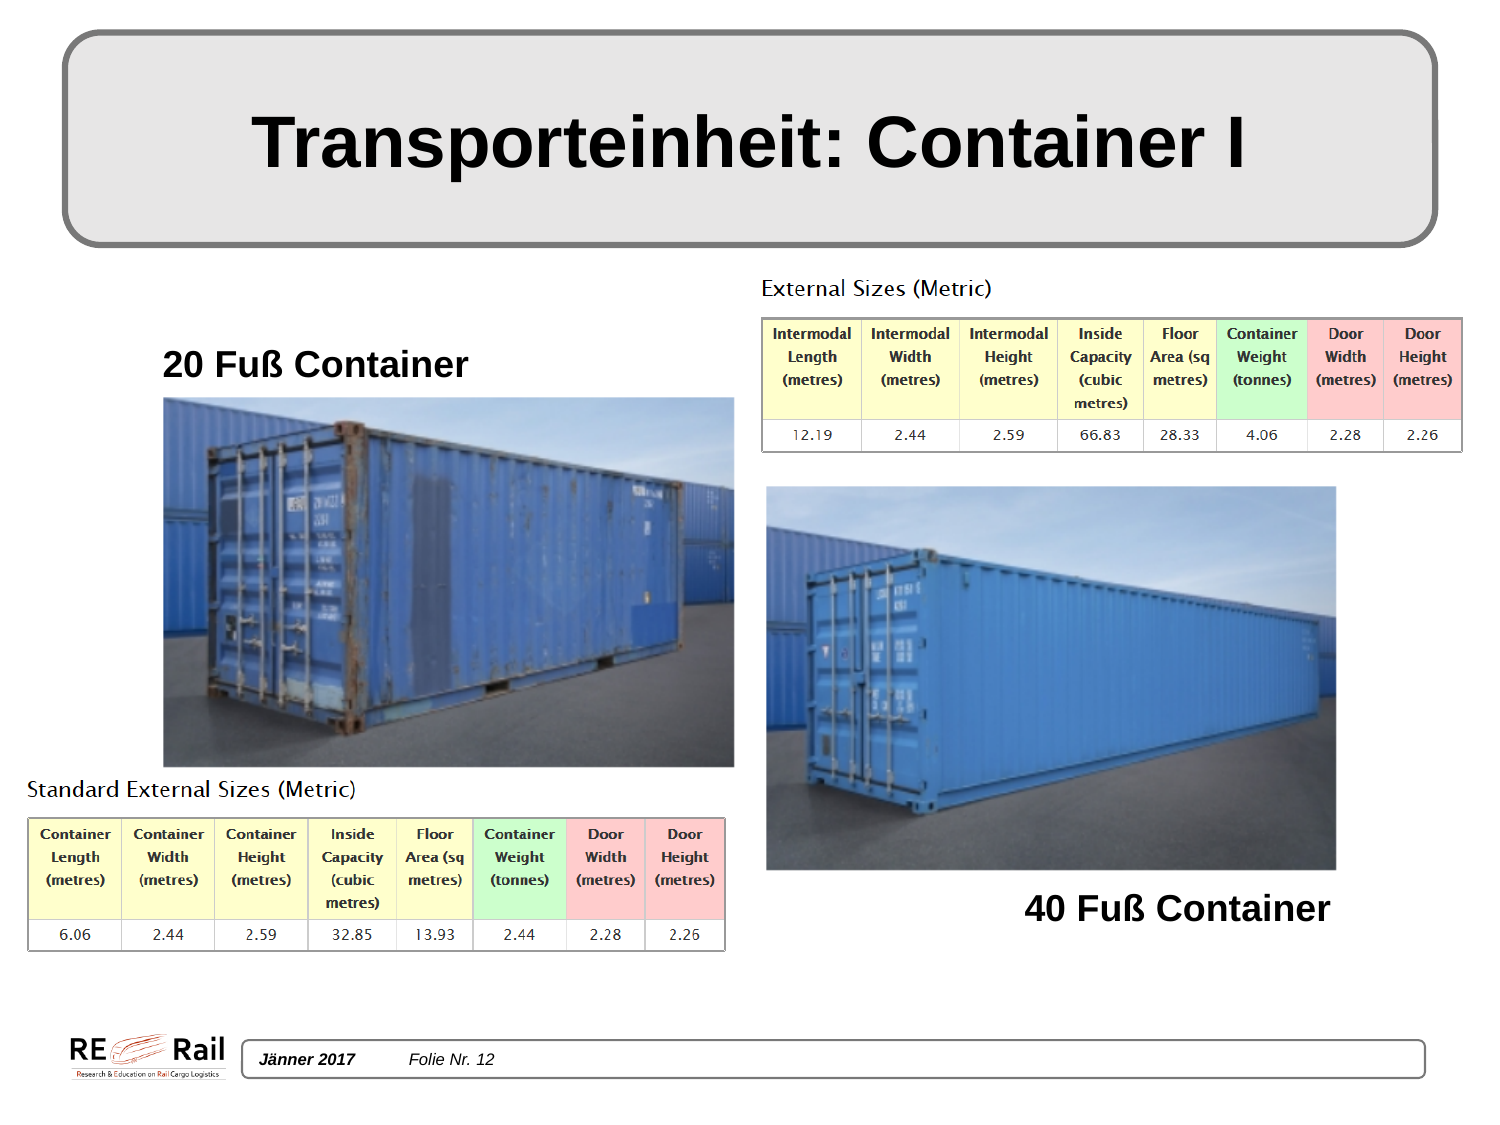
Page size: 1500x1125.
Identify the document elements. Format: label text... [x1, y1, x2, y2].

picture [765, 485, 1338, 872]
picture [14, 396, 736, 966]
picture [749, 266, 1470, 459]
text_box 20 Fuß Container [147, 332, 703, 392]
picture [68, 1032, 226, 1080]
title Transporteinheit: Container I [88, 45, 1412, 233]
text_box 40 Fuß Container [1009, 876, 1500, 937]
